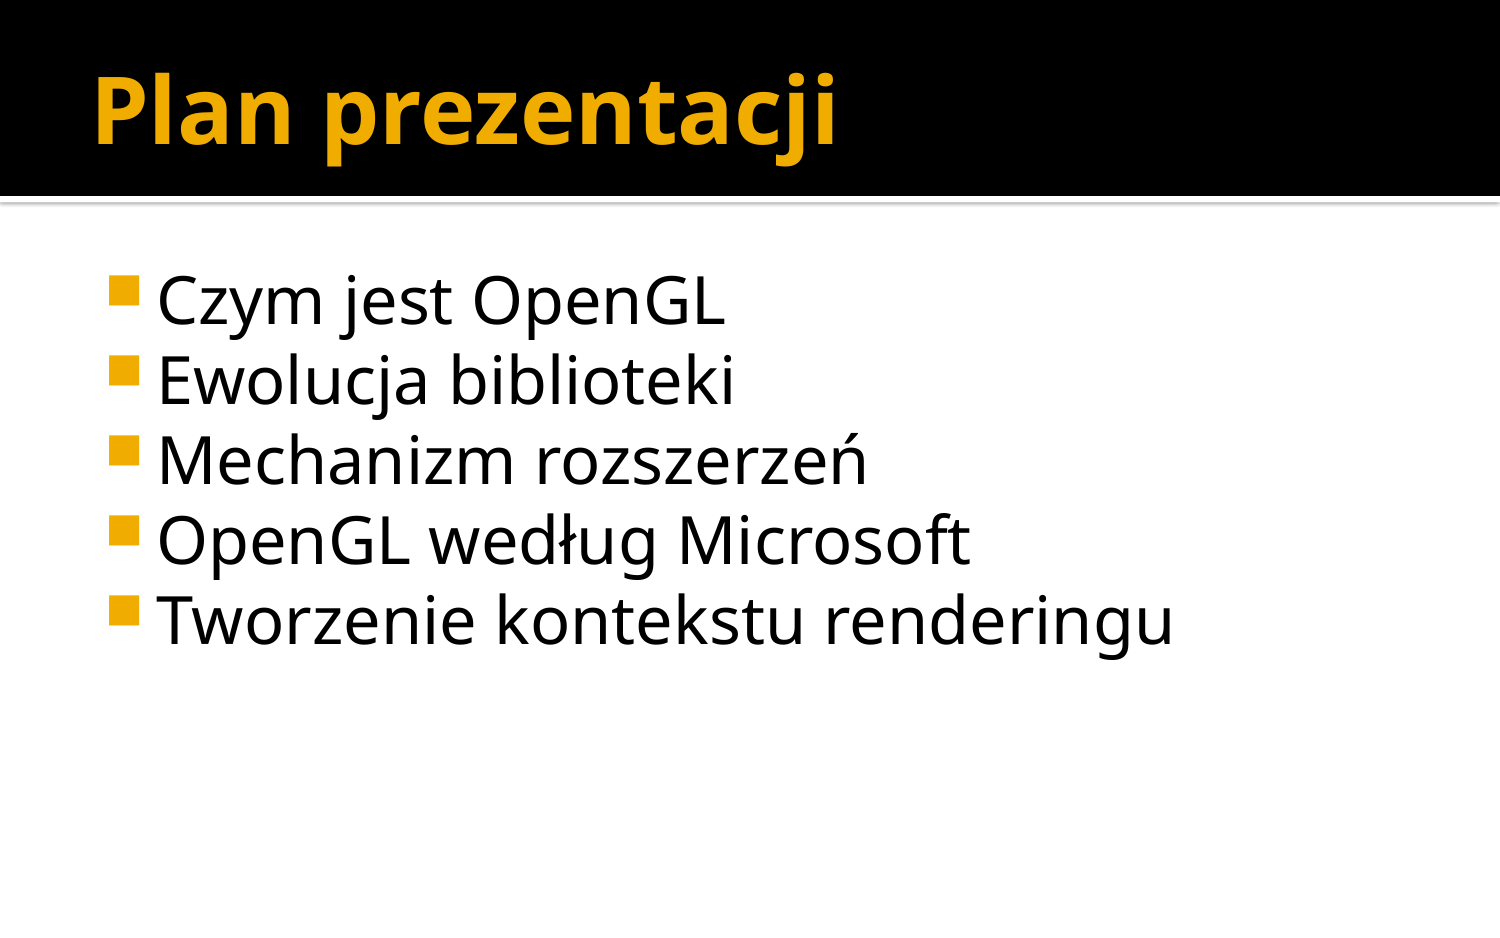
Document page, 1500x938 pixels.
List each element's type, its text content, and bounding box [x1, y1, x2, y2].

title Plan prezentacji [75, 21, 1425, 193]
list Czym jest OpenGL Ewolucja biblioteki Mechanizm rozszerzeń OpenGL według Microsoft Tworzenie kontekstu renderingu [75, 242, 1425, 875]
